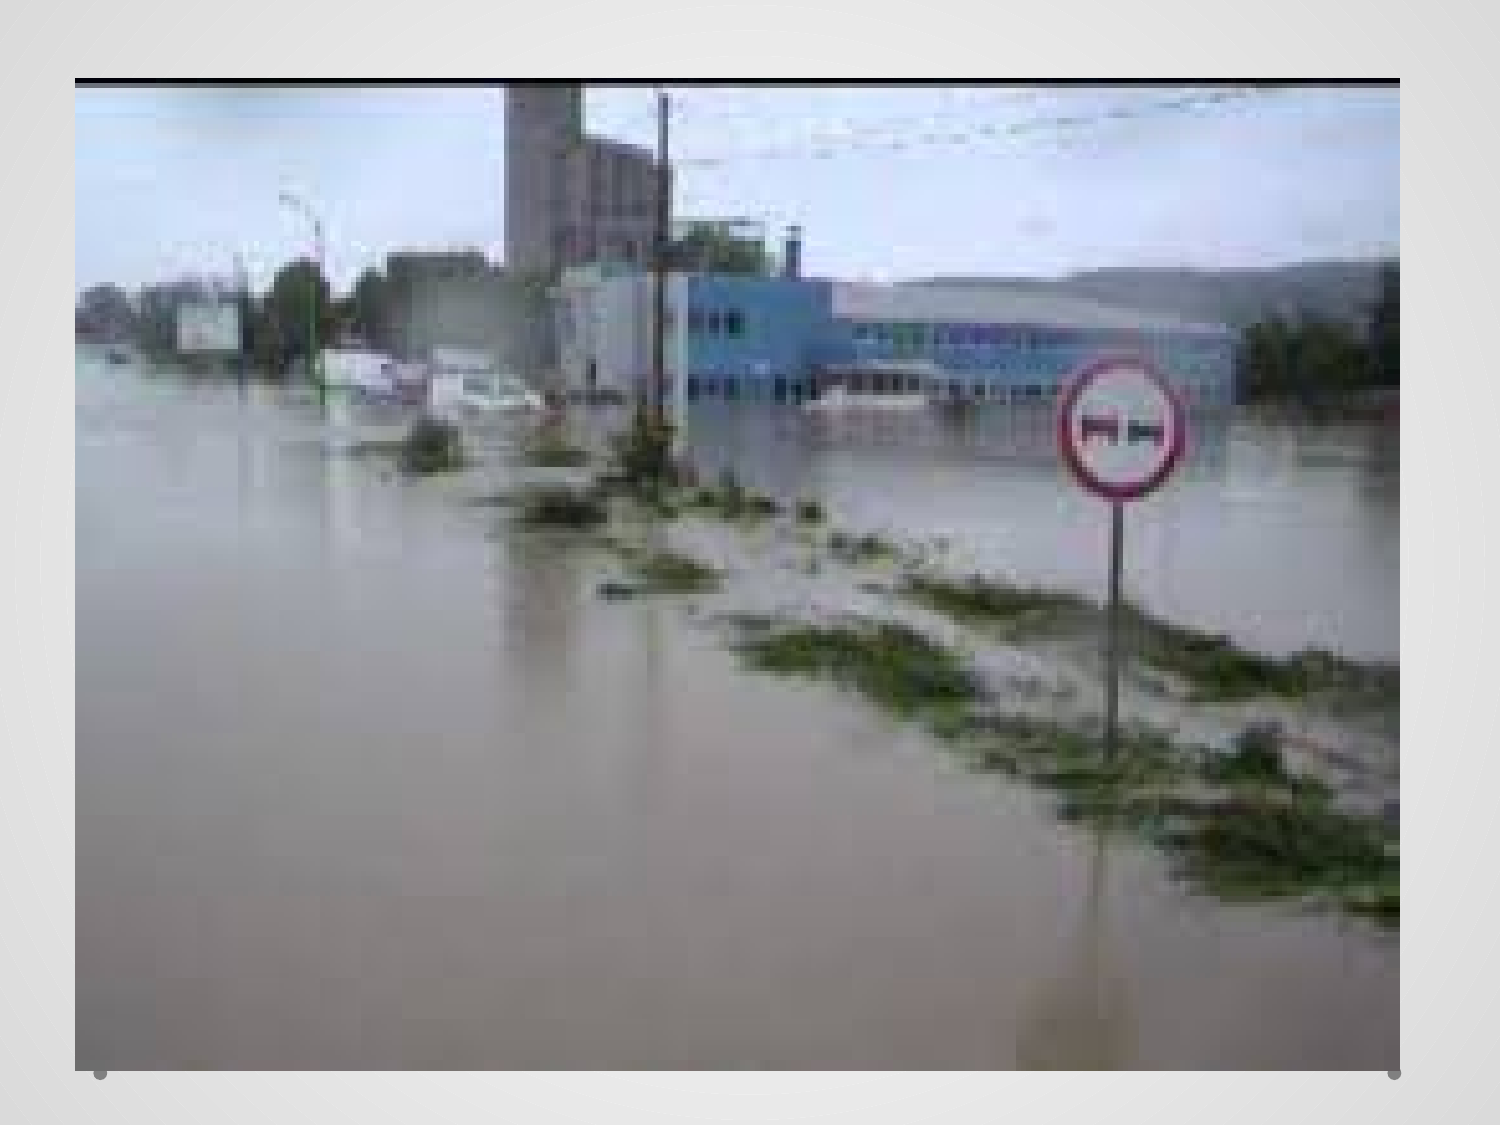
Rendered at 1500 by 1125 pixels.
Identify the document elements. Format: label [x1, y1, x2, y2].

list [74, 77, 1400, 1071]
